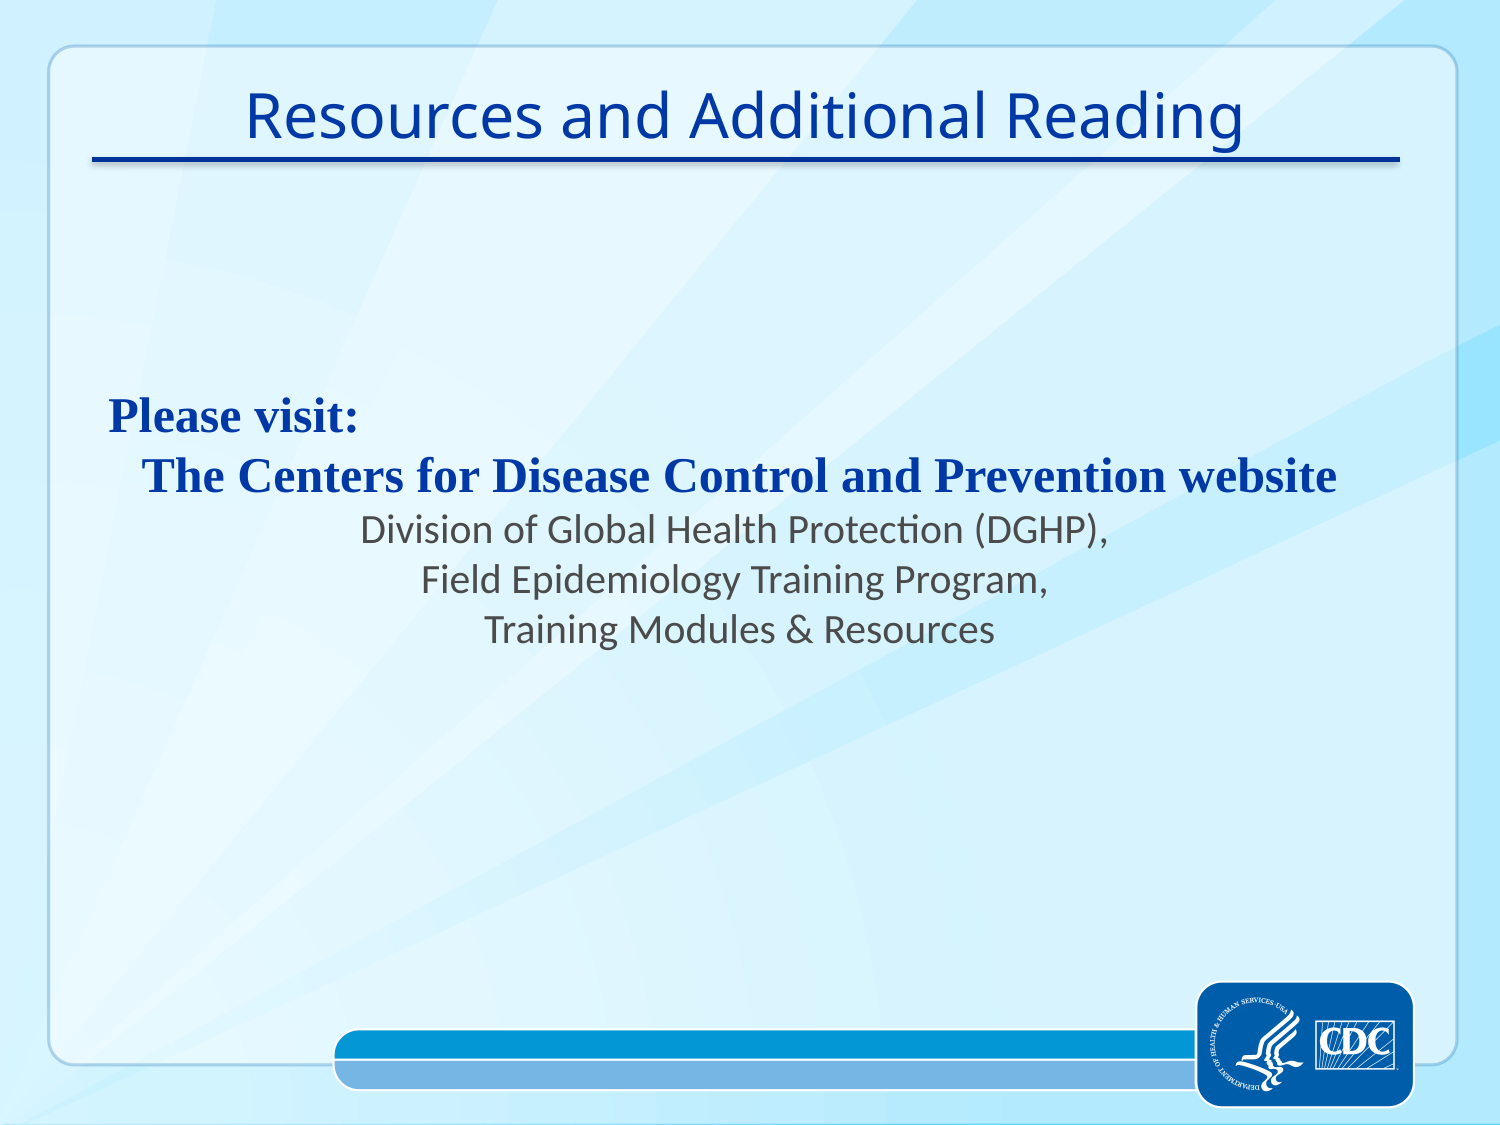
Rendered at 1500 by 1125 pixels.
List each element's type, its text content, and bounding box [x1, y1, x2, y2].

picture [0, 0, 1500, 1125]
subtitle Please visit: The Centers for Disease Control and Prevention website Division of Global Health Protection (DGHP), Field Epidemiology Training Program, Training Modules & Resources [93, 374, 1387, 713]
text_box Resources and Additional Reading [229, 68, 1262, 156]
